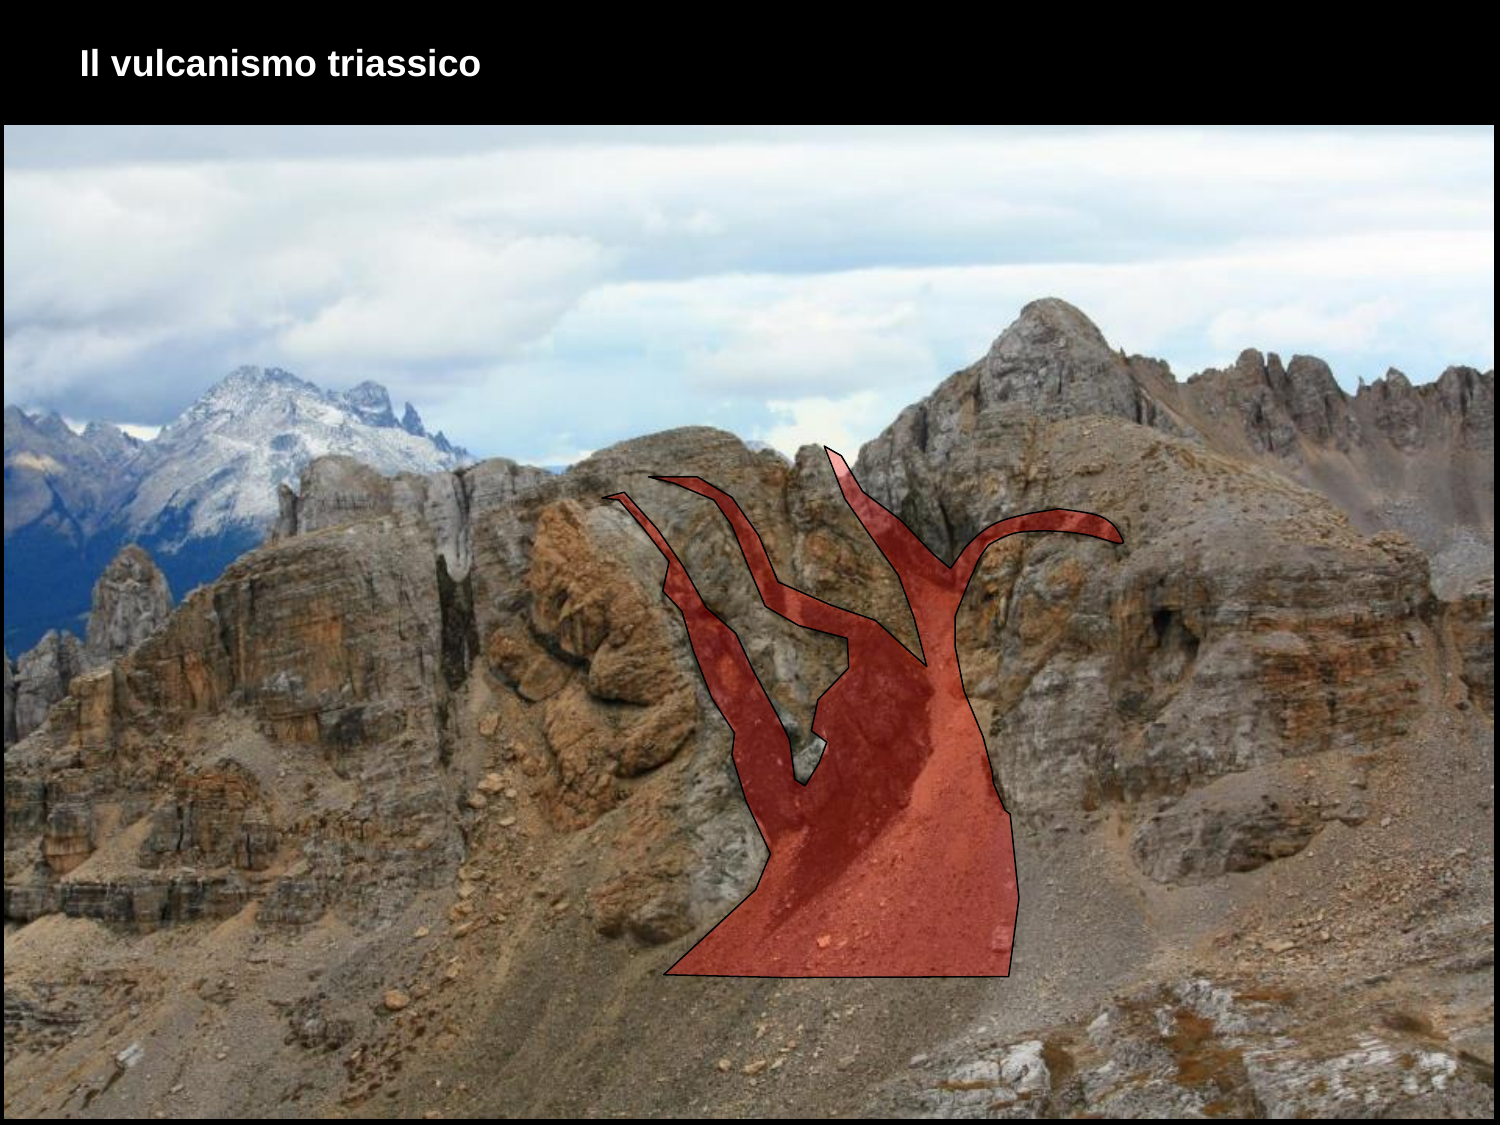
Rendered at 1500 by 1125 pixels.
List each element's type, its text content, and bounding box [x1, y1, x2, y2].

text_box Il vulcanismo triassico [64, 31, 892, 92]
picture [3, 125, 1494, 1119]
